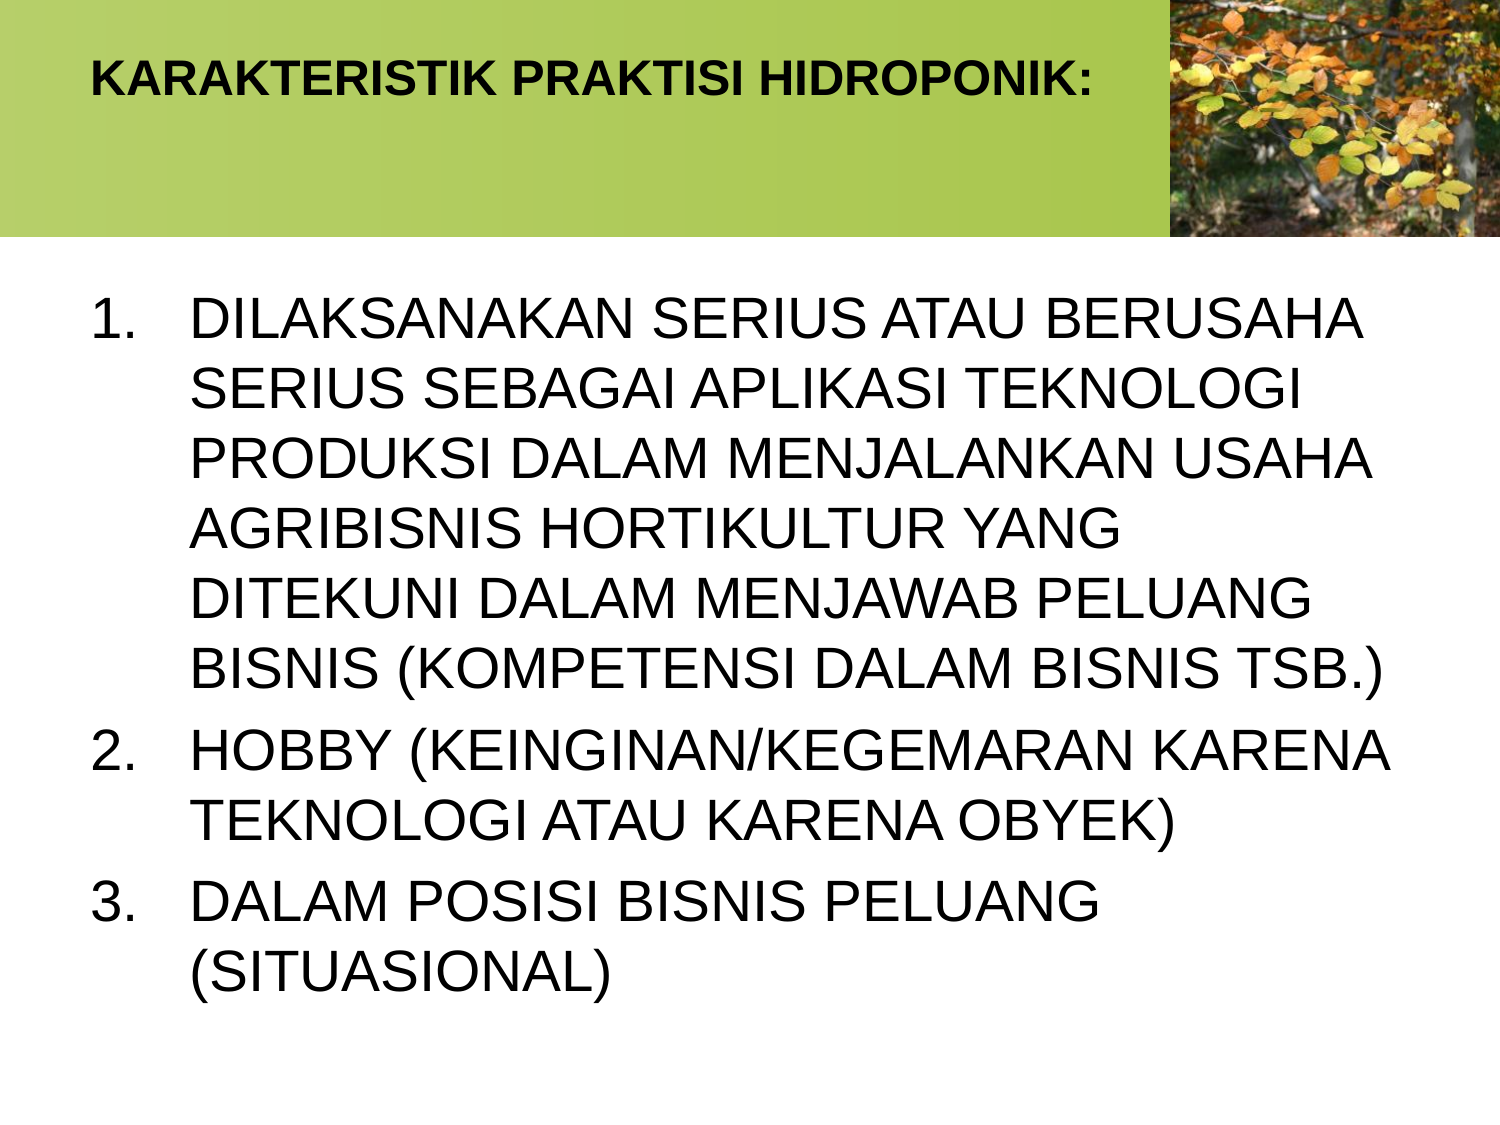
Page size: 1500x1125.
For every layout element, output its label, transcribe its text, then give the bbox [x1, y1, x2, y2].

picture [1170, 0, 1500, 237]
list KARAKTERISTIK PRAKTISI HIDROPONIK: DILAKSANAKAN SERIUS ATAU BERUSAHA SERIUS SEBAGAI APLIKASI TEKNOLOGI PRODUKSI DALAM MENJALANKAN USAHA AGRIBISNIS HORTIKULTUR YANG DITEKUNI DALAM MENJAWAB PELUANG BISNIS (KOMPETENSI DALAM BISNIS TSB.) HOBBY (KEINGINAN/KEGEMARAN KARENA TEKNOLOGI ATAU KARENA OBYEK) DALAM POSISI BISNIS PELUANG (SITUASIONAL) [74, 37, 1426, 1006]
